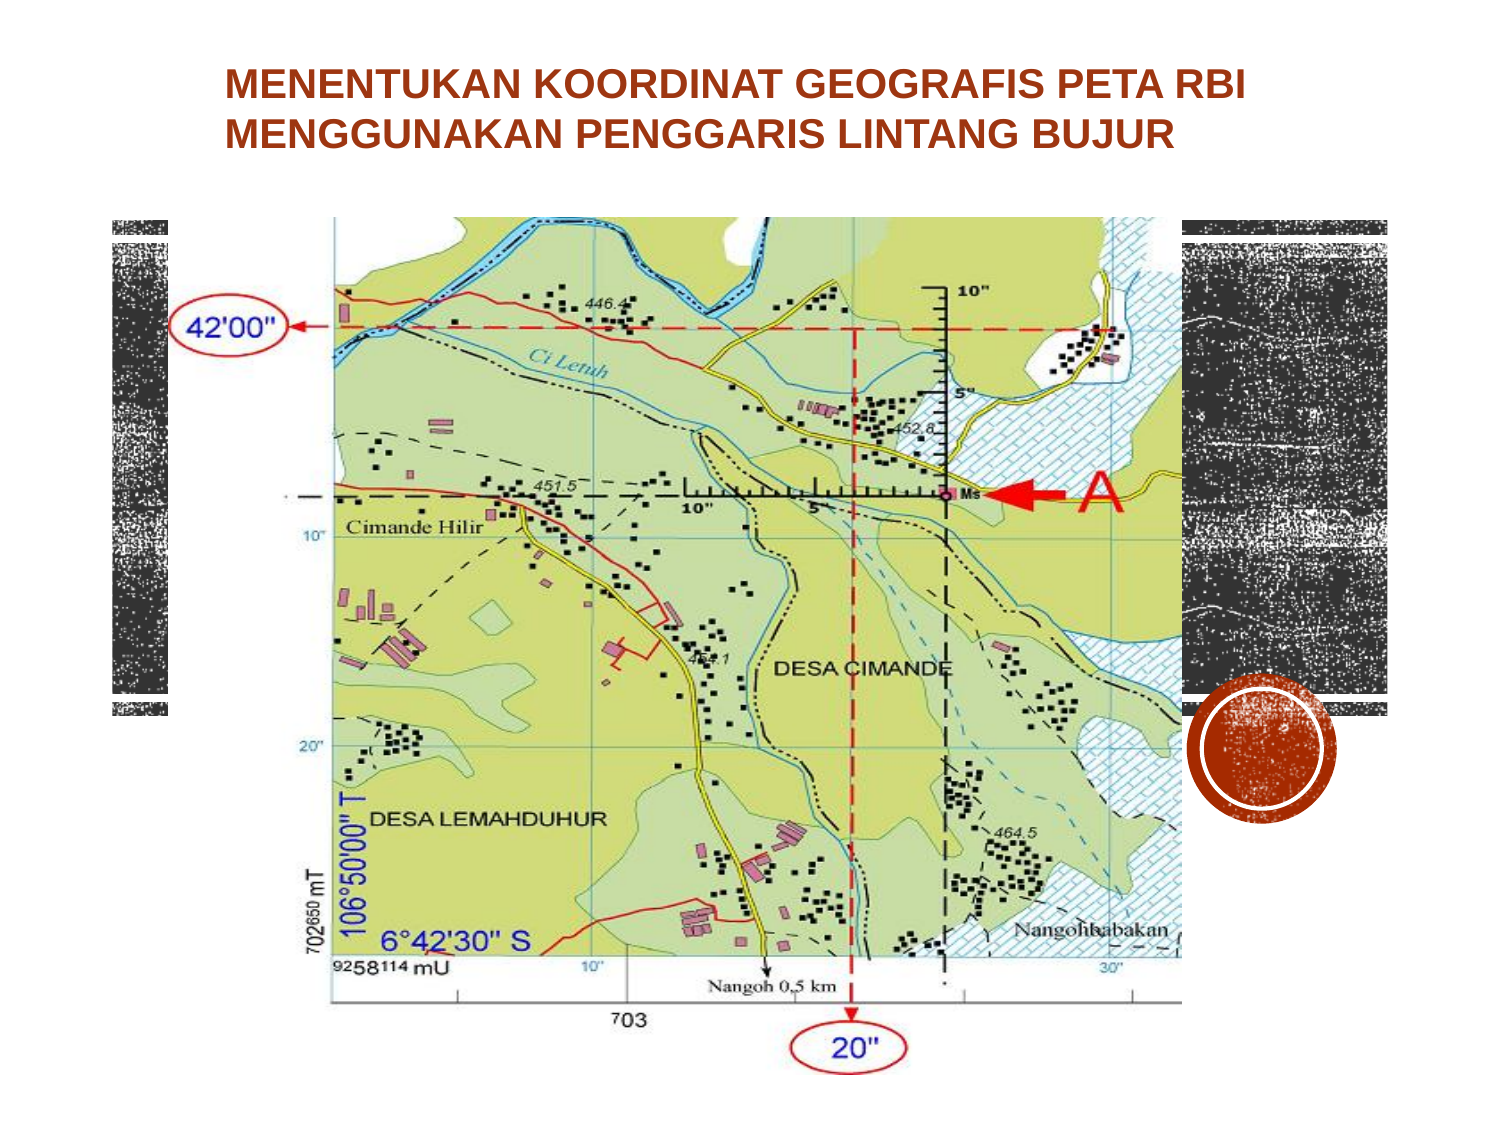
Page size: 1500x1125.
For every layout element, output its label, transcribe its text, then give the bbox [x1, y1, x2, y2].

picture [168, 217, 1182, 1075]
text_box MENENTUKAN KOORDINAT GEOGRAFIS PETA RBI MENGGUNAKAN PENGGARIS LINTANG BUJUR [209, 49, 1262, 165]
